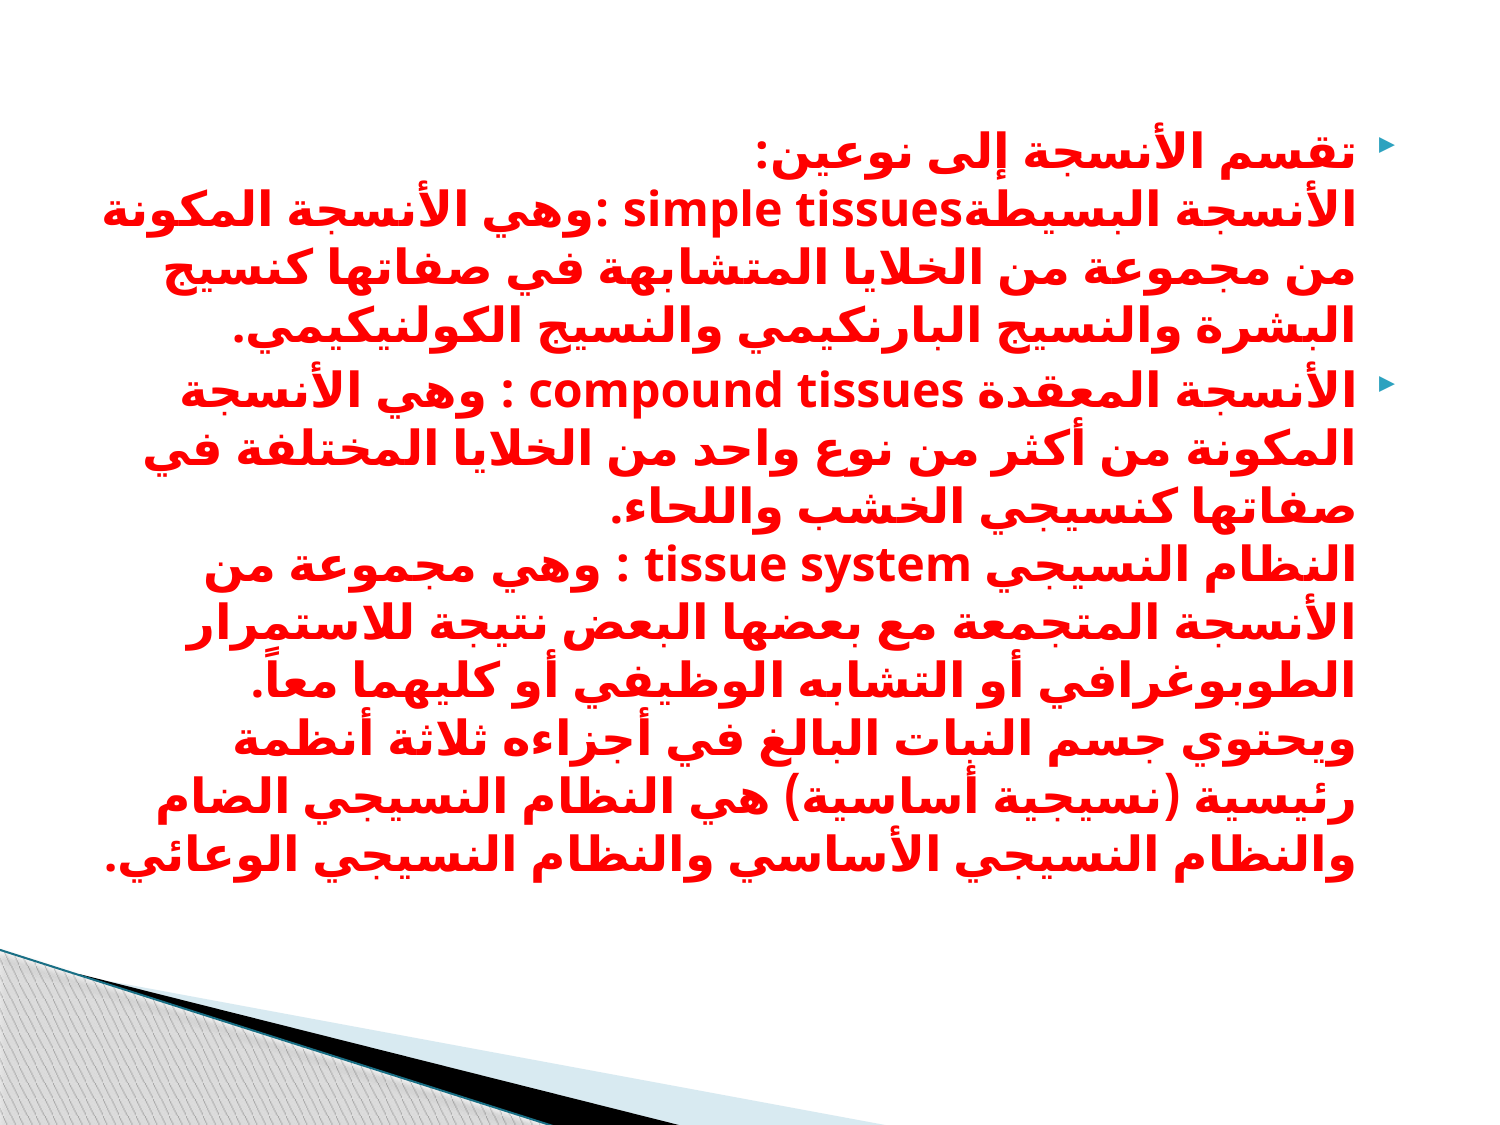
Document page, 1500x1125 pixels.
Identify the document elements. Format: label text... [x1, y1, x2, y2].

list تقسم الأنسجة إلى نوعين: الأنسجة البسيطةsimple tissues :وهي الأنسجة المكونة من مجموعة من الخلايا المتشابهة في صفاتها كنسيج البشرة والنسيج البارنكيمي والنسيج الكولنيكيمي. الأنسجة المعقدة compound tissues : وهي الأنسجة المكونة من أكثر من نوع واحد من الخلايا المختلفة في صفاتها كنسيجي الخشب واللحاء. النظام النسيجي tissue system : وهي مجموعة من الأنسجة المتجمعة مع بعضها البعض نتيجة للاستمرار الطوبوغرافي أو التشابه الوظيفي أو كليهما معاً. ويحتوي جسم النبات البالغ في أجزاءه ثلاثة أنظمة رئيسية (نسيجية أساسية) هي النظام النسيجي الضام والنظام النسيجي الأساسي والنظام النسيجي الوعائي. [75, 112, 1425, 986]
